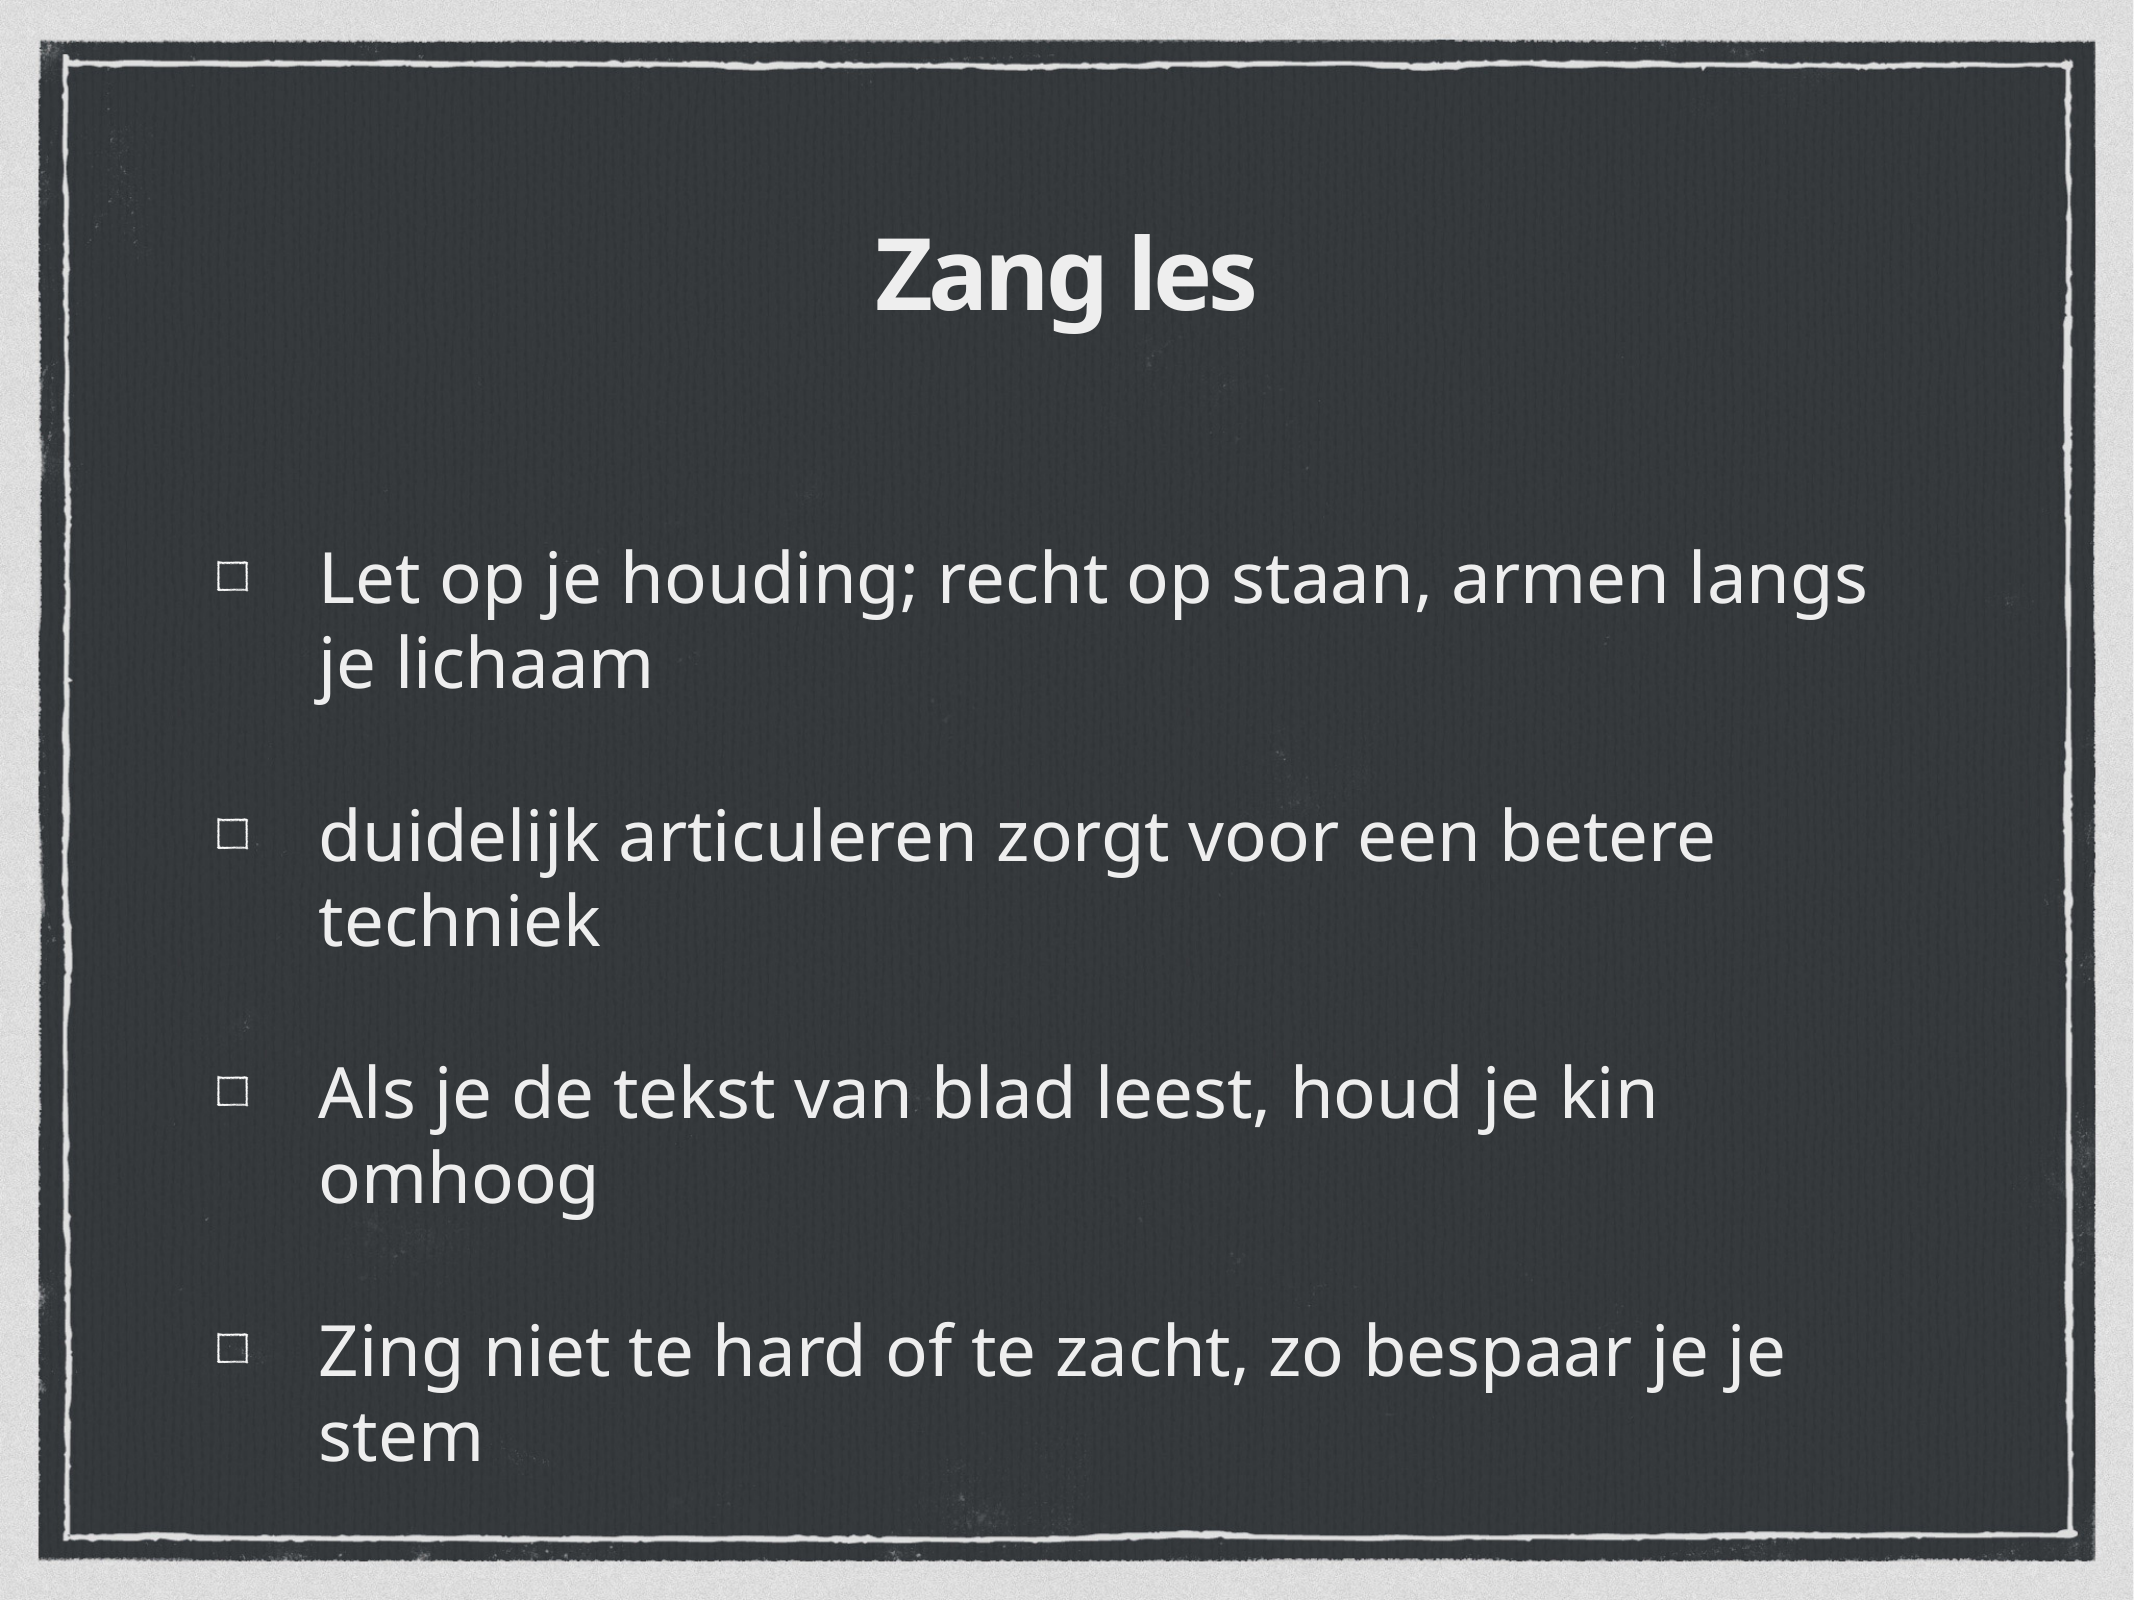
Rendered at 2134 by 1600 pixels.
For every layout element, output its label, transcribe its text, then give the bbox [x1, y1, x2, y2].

picture [0, 0, 2134, 1600]
list Let op je houding; recht op staan, armen langs je lichaam duidelijk articuleren zorgt voor een betere techniek Als je de tekst van blad leest, houd je kin omhoog Zing niet te hard of te zacht, zo bespaar je je stem [207, 534, 1926, 1474]
title Zang les [207, 114, 1926, 428]
